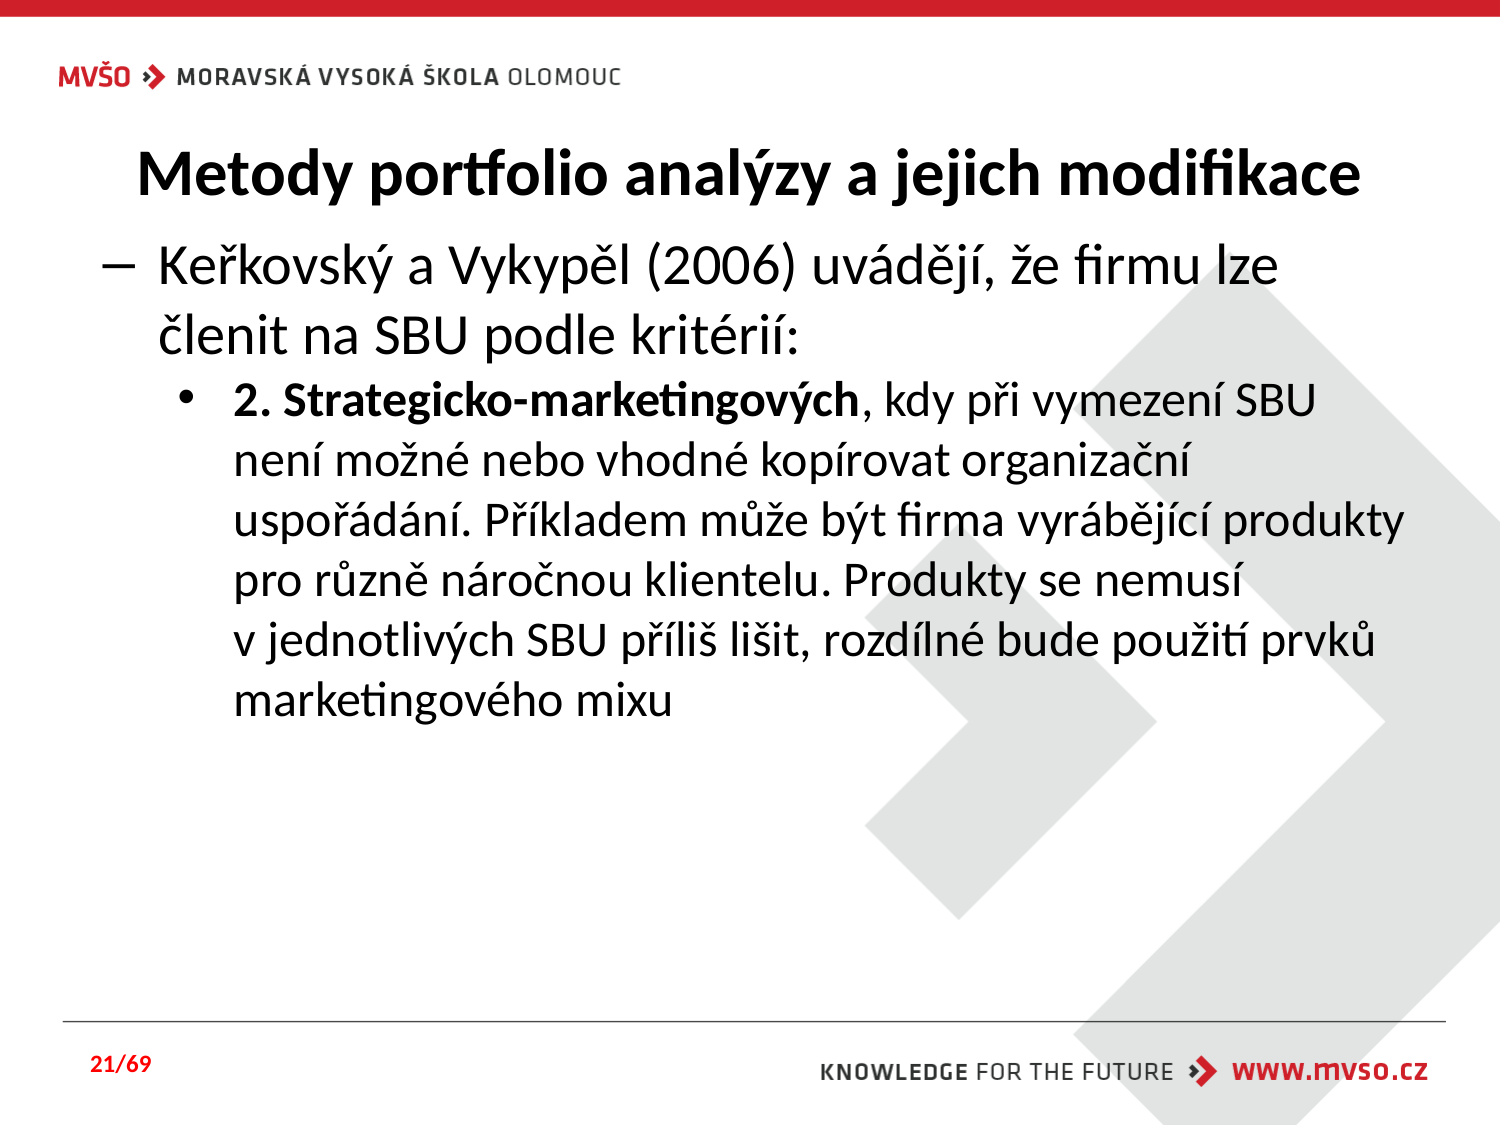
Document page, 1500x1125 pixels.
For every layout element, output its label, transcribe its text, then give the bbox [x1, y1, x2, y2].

text_box 21/69 [74, 1040, 213, 1085]
title Metody portfolio analýzy a jejich modifikace [75, 75, 1425, 218]
list Keřkovský a Vykypěl (2006) uvádějí, že firmu lze členit na SBU podle kritérií: 2. Strategicko-marketingových, kdy při vymezení SBU není možné nebo vhodné kopírovat organizační uspořádání. Příkladem může být firma vyrábějící produkty pro různě náročnou klientelu. Produkty se nemusí v jednotlivých SBU příliš lišit, rozdílné bude použití prvků marketingového mixu [75, 218, 1425, 1015]
picture [0, 0, 1500, 1125]
